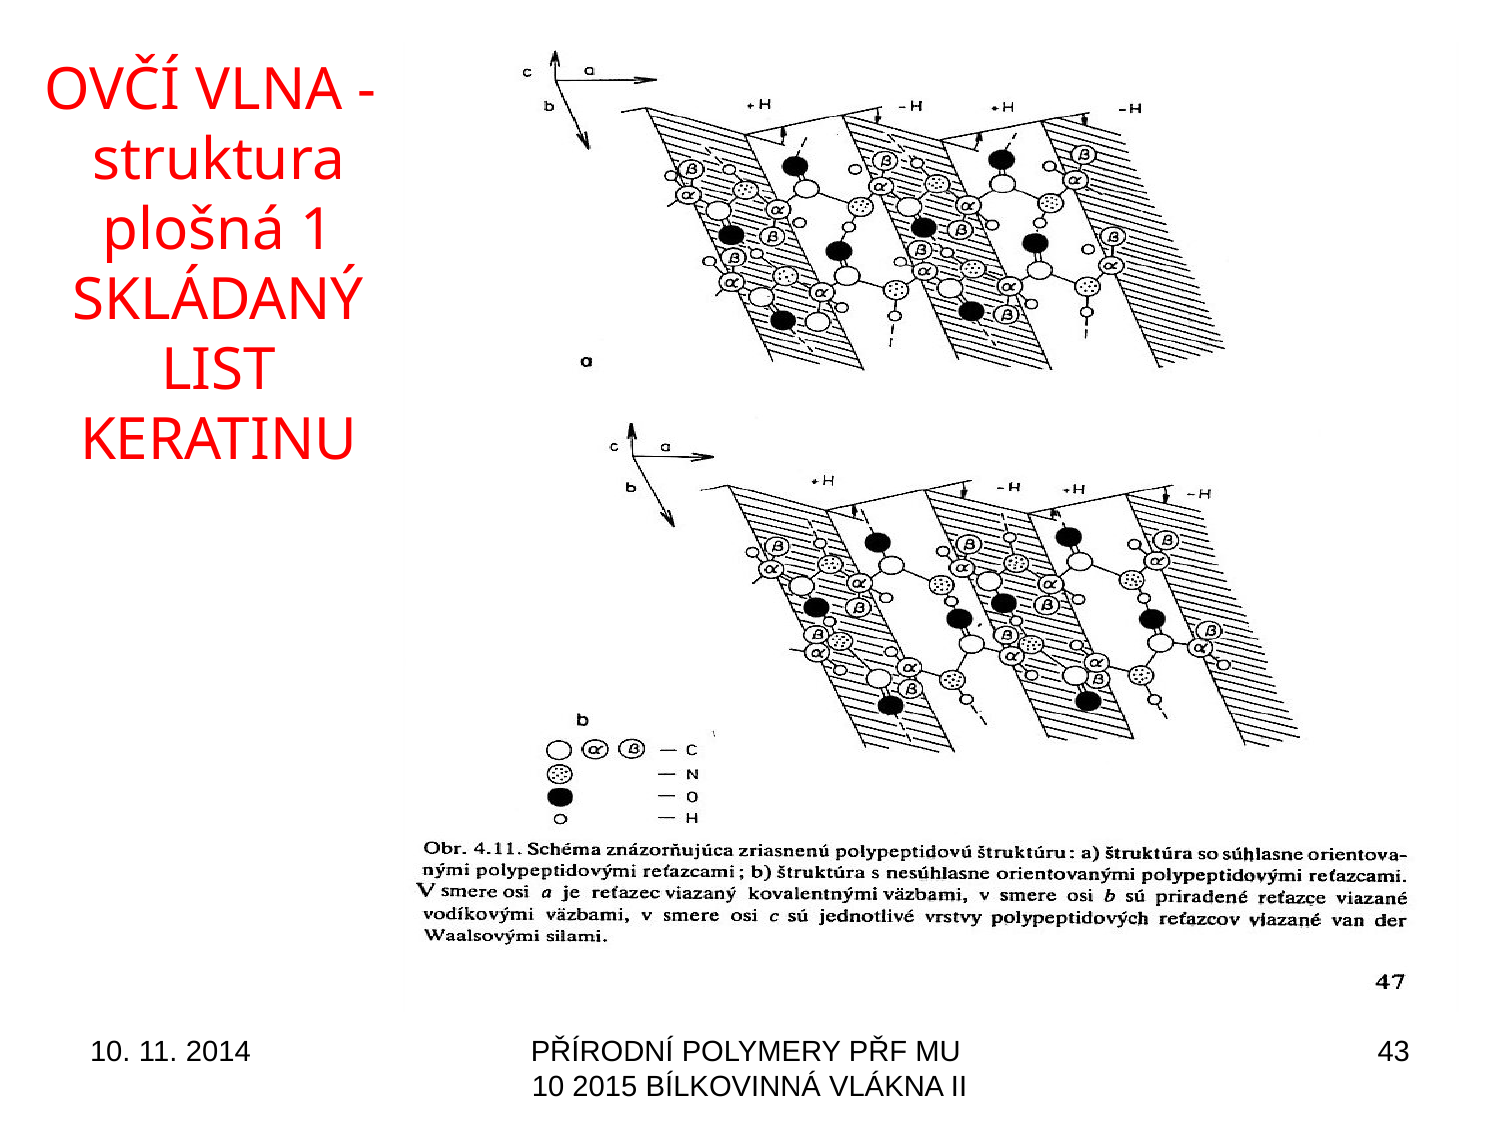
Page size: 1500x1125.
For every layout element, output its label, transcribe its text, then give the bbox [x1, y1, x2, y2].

slide_number 10. 11. 2014 [74, 1024, 426, 1103]
title OVČÍ VLNA - struktura plošná 1 skládaný list keratinu [17, 42, 401, 481]
footer PŘÍRODNÍ POLYMERY PŘF MU 10 2015 BÍLKOVINNÁ VLÁKNA II [512, 1024, 988, 1103]
picture [402, 42, 1459, 1012]
slide_number 43 [1074, 1024, 1426, 1103]
